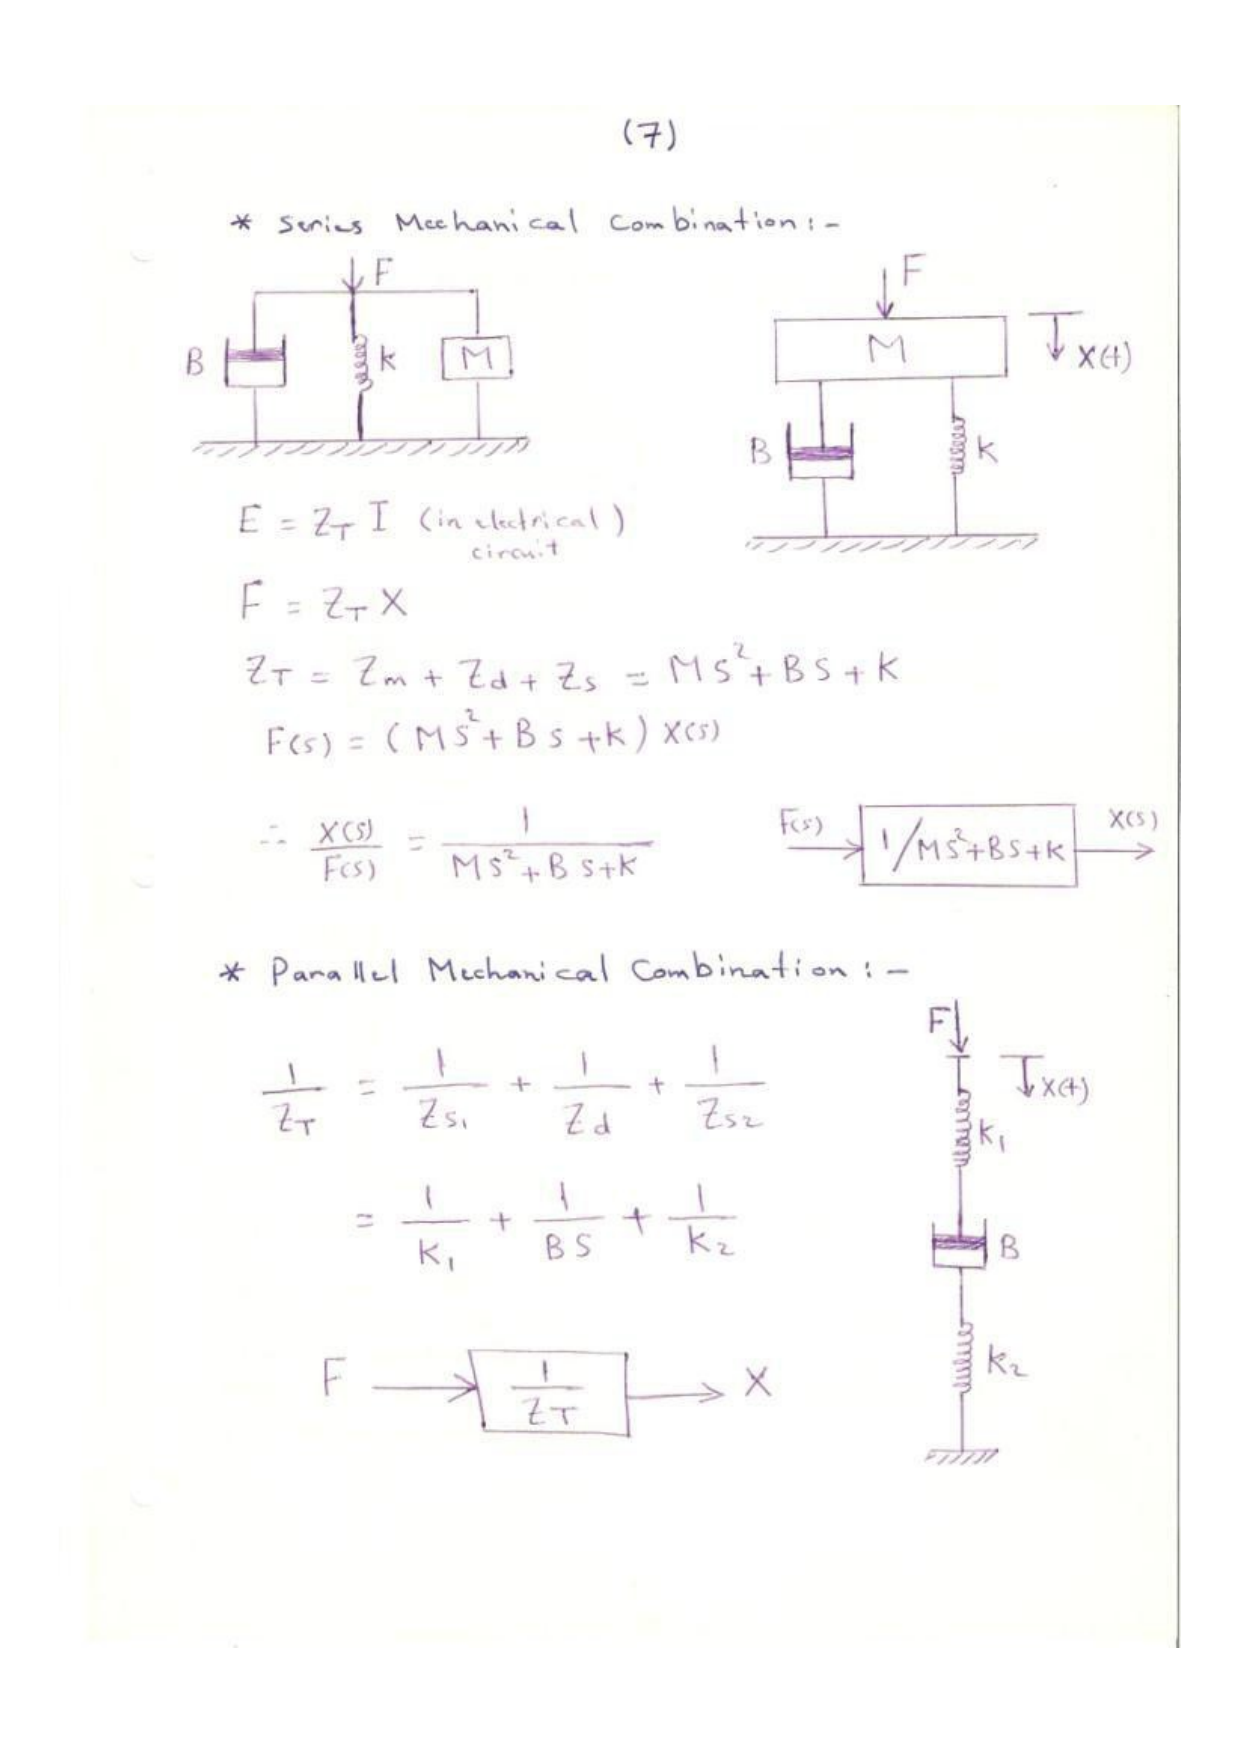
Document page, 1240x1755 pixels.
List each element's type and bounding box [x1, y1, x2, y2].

text_box [58, 105, 1181, 1648]
